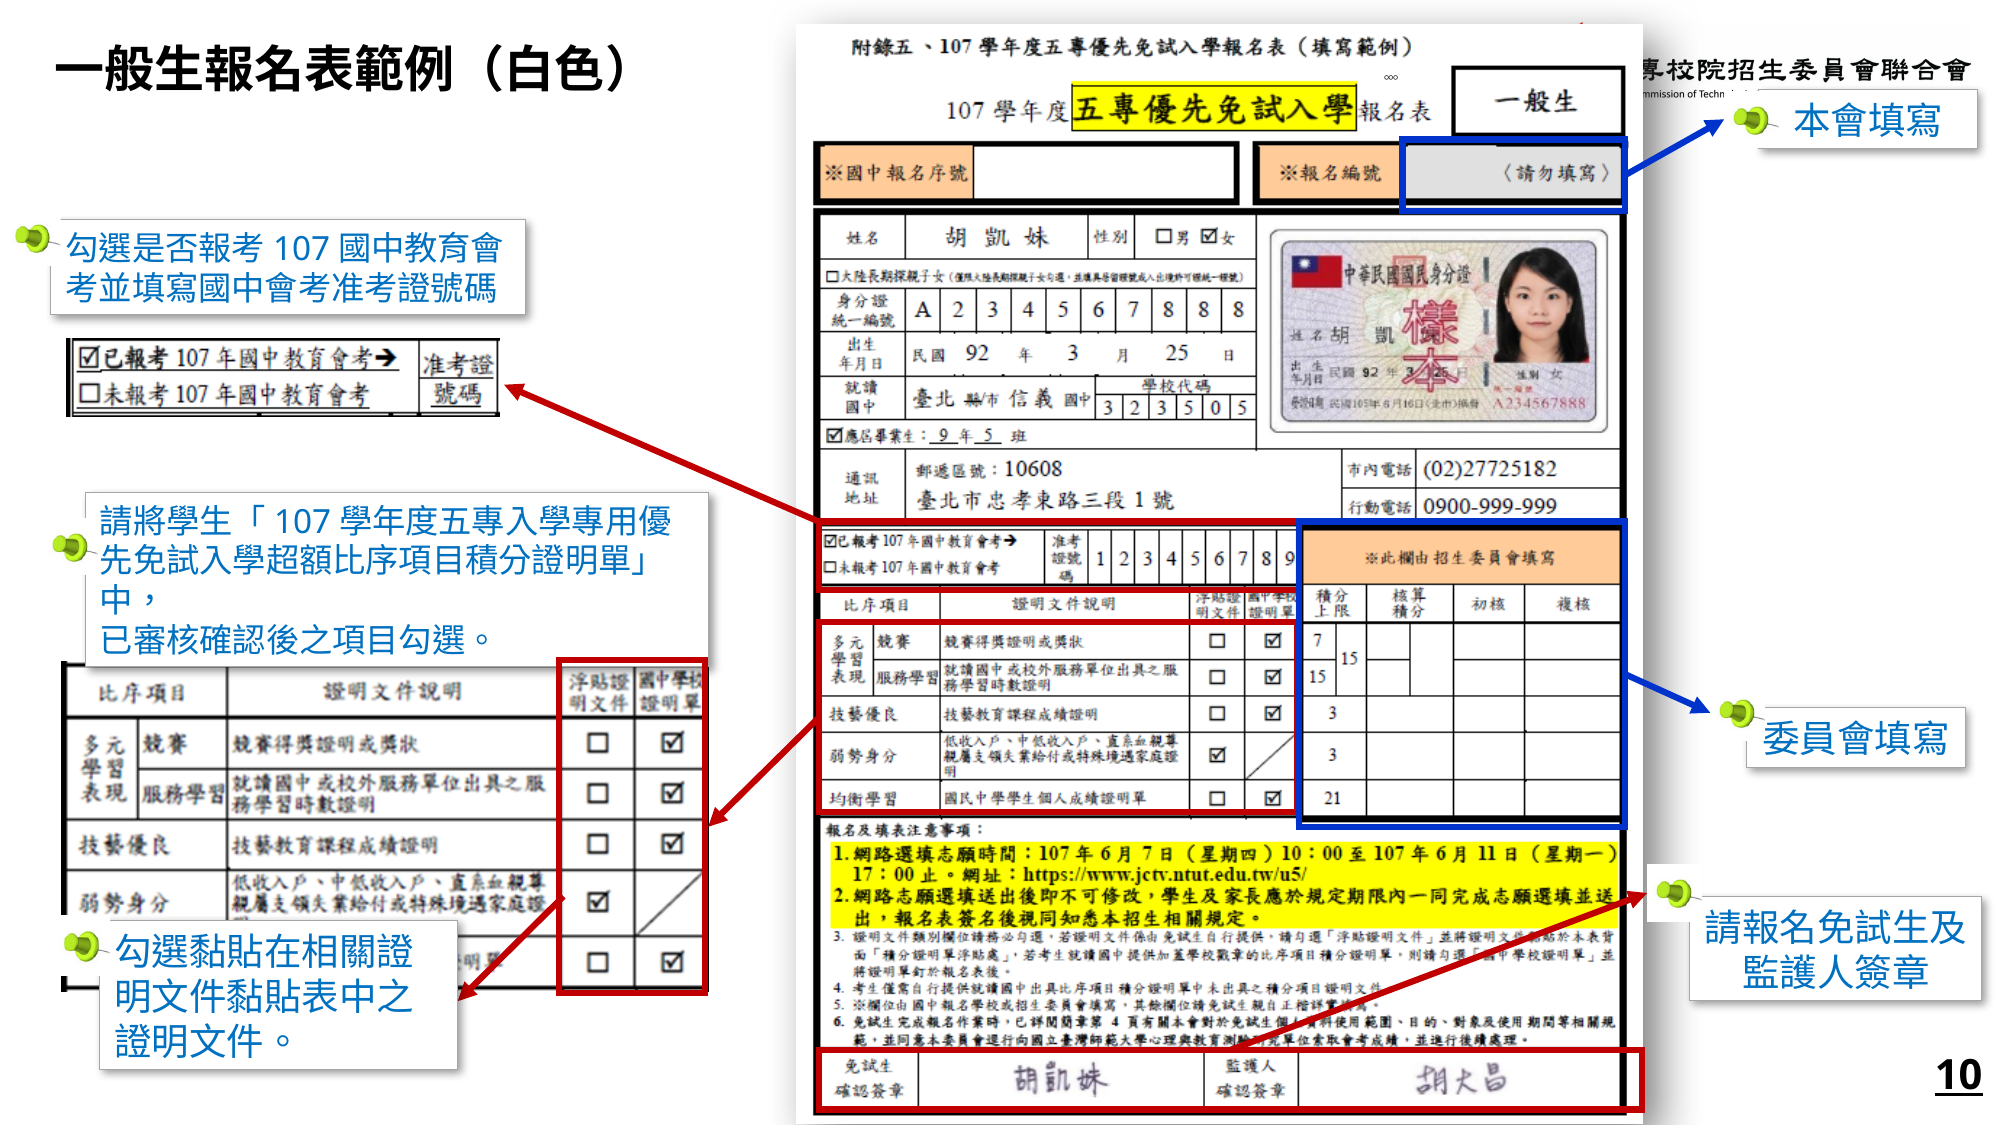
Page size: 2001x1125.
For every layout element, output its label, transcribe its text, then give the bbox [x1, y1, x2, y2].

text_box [818, 521, 1643, 1110]
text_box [1710, 684, 1966, 769]
picture [66, 338, 500, 417]
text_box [1724, 89, 1978, 150]
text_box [54, 896, 564, 1083]
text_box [1230, 892, 1648, 1050]
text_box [42, 492, 709, 629]
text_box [1624, 674, 1711, 713]
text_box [5, 209, 526, 316]
text_box 一般生報名表範例（白色） [40, 29, 756, 105]
slide_number 10 [1643, 1046, 1998, 1107]
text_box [1625, 119, 1725, 176]
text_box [504, 384, 819, 522]
picture [796, 522, 818, 717]
picture [796, 22, 1971, 521]
picture [796, 827, 1643, 1124]
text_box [1647, 864, 1984, 1003]
picture [60, 661, 709, 992]
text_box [708, 717, 820, 827]
